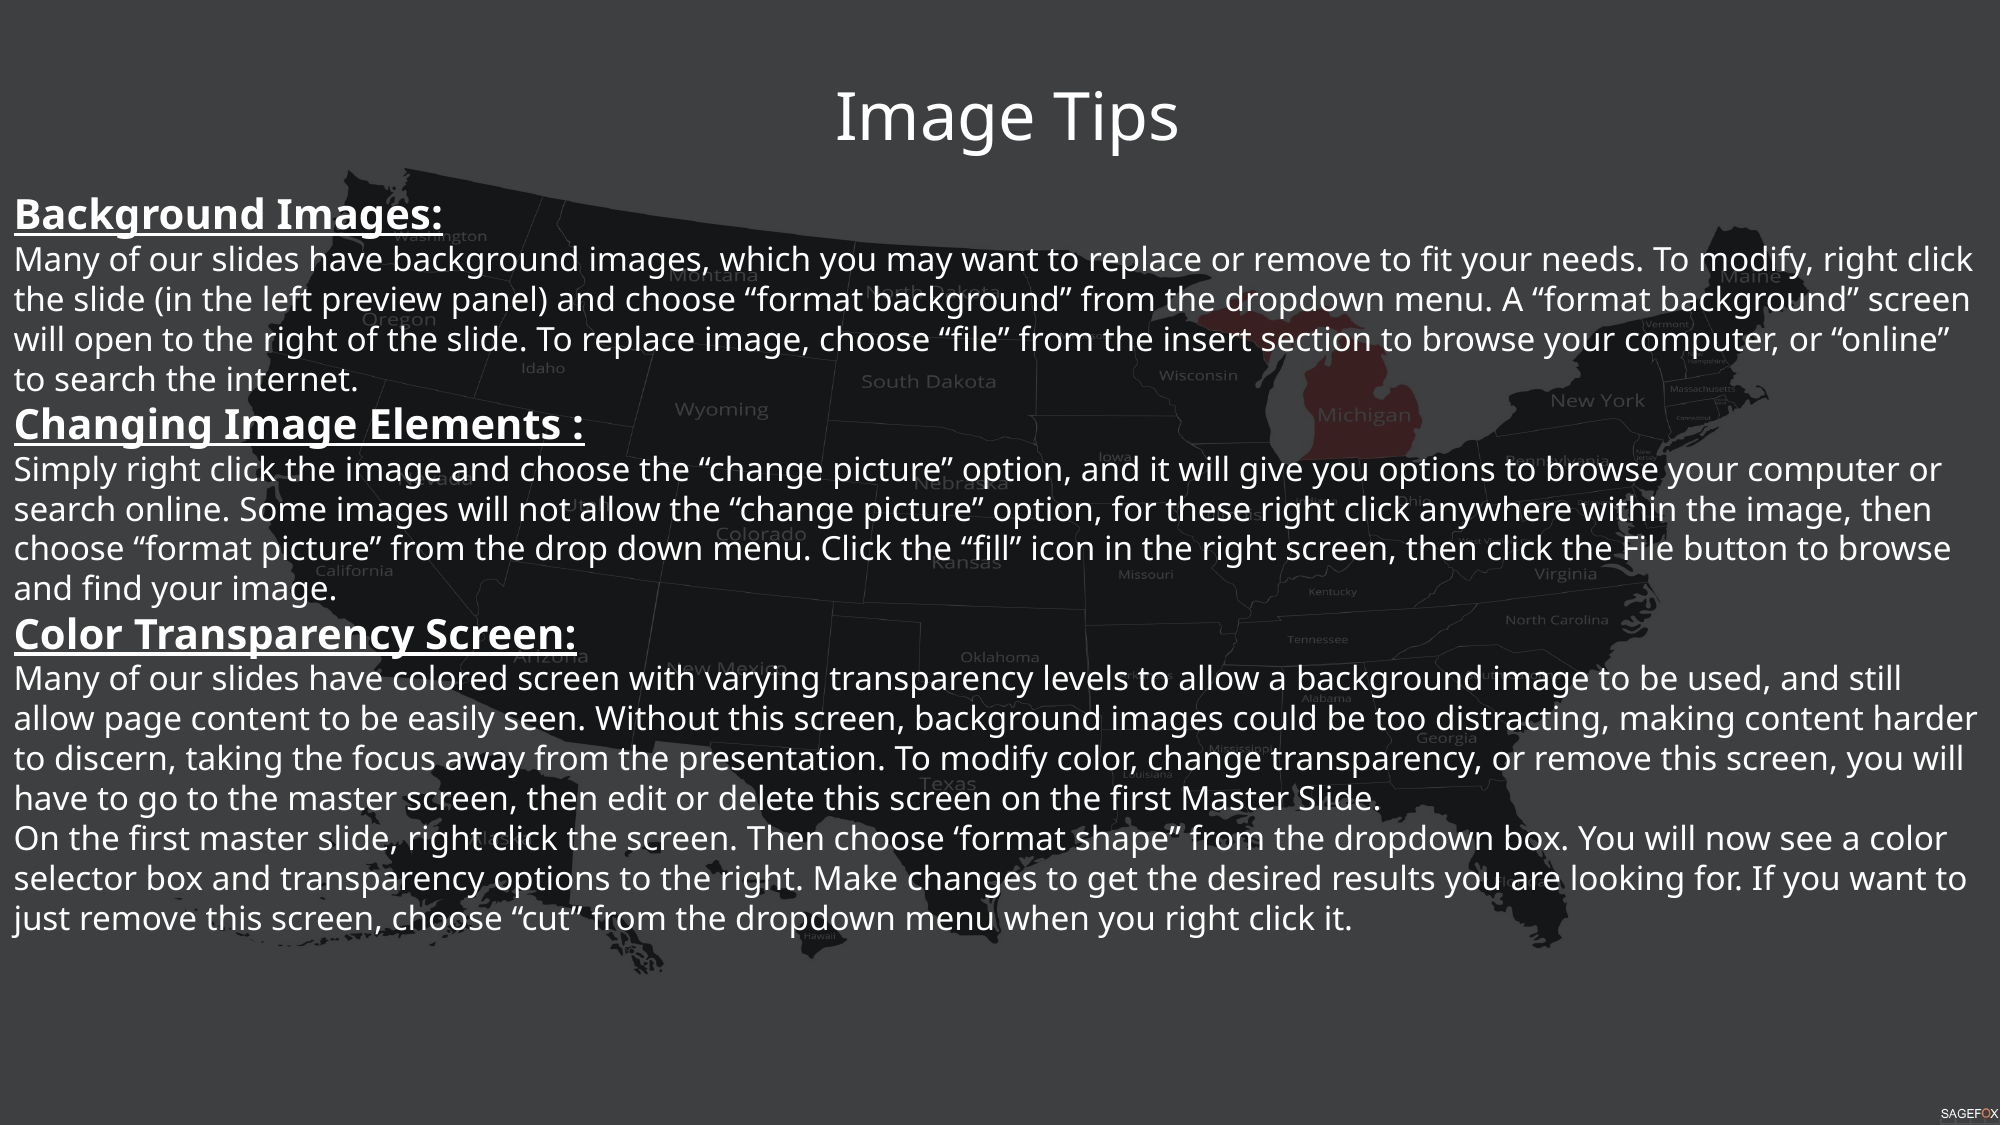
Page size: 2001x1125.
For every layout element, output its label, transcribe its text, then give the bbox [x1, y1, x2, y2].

text_box Background Images: Many of our slides have background images, which you may want to replace or remove to fit your needs. To modify, right click the slide (in the left preview panel) and choose “format background” from the dropdown menu. A “format background” screen will open to the right of the slide. To replace image, choose “file” from the insert section to browse your computer, or “online” to search the internet. Changing Image Elements : Simply right click the image and choose the “change picture” option, and it will give you options to browse your computer or search online. Some images will not allow the “change picture” option, for these right click anywhere within the image, then choose “format picture” from the drop down menu. Click the “fill” icon in the right screen, then click the File button to browse and find your image. Color Transparency Screen: Many of our slides have colored screen with varying transparency levels to allow a background image to be used, and still allow page content to be easily seen. Without this screen, background images could be too distracting, making content harder to discern, taking the focus away from the presentation. To modify color, change transparency, or remove this screen, you will have to go to the master screen, then edit or delete this screen on the first Master Slide. On the first master slide, right click the screen. Then choose ‘format shape” from the dropdown box. You will now see a color selector box and transparency options to the right. Make changes to get the desired results you are looking for. If you want to just remove this screen, choose “cut” from the dropdown menu when you right click it. [0, 0, 2000, 1125]
title Image Tips [597, 59, 1420, 177]
